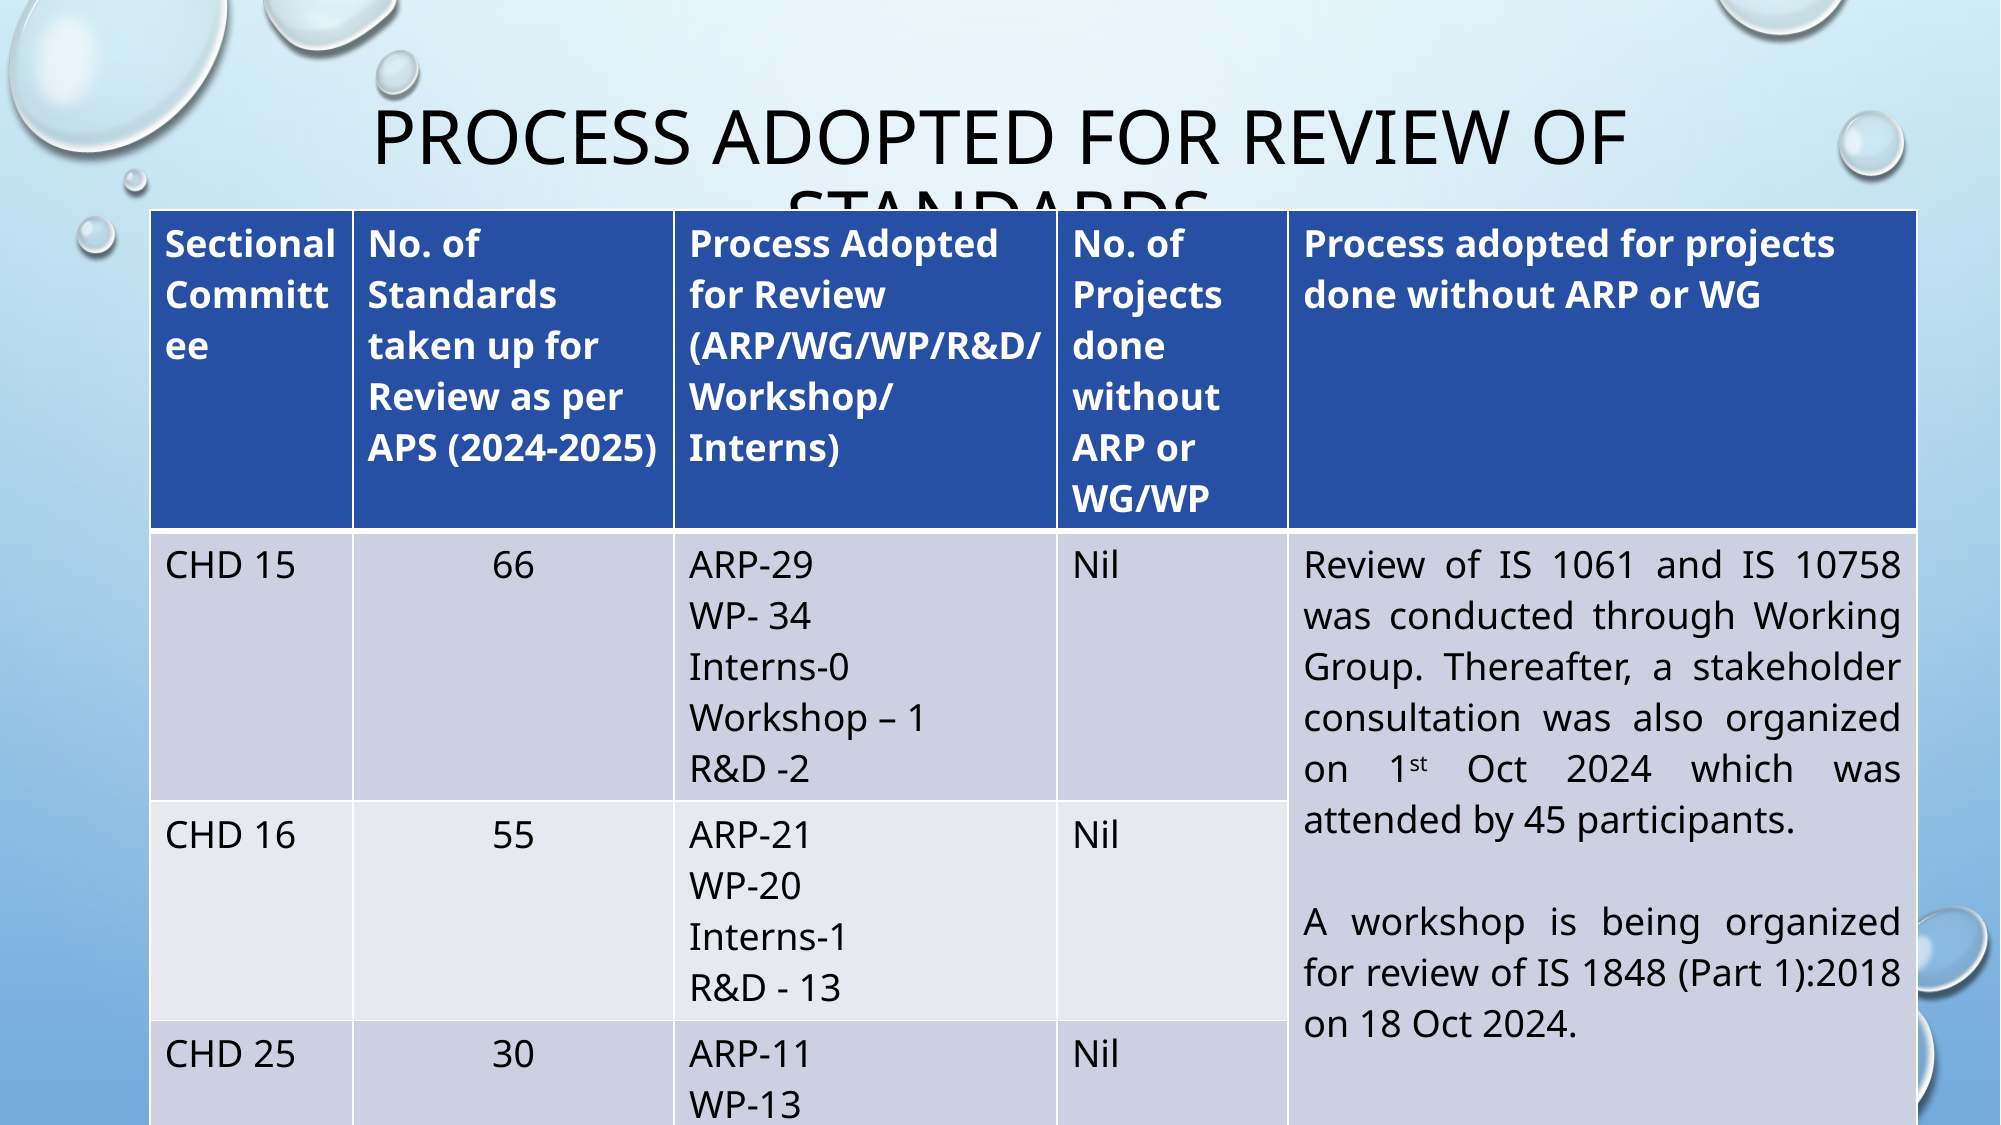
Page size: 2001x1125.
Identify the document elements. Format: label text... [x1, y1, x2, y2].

table_cell ARP-11 WP-13 Interns-3 Workshop -1 R&D -2 [675, 1021, 1056, 1125]
table_header Sectional Committee [151, 211, 352, 528]
table_header No. of Standards taken up for Review as per APS (2024-2025) [354, 211, 673, 528]
table_header Process adopted for projects done without ARP or WG [1289, 211, 1916, 528]
table_cell ARP-29 WP- 34 Interns-0 Workshop – 1 R&D -2 [675, 534, 1056, 800]
table_cell Nil [1058, 534, 1287, 800]
table_cell CHD 25 [151, 1021, 352, 1125]
table_cell Nil [1058, 1021, 1287, 1125]
title Process adopted for review of standards [149, 101, 1851, 209]
table_cell 55 [354, 802, 673, 1020]
table_cell 66 [354, 534, 673, 800]
table_cell Nil [1058, 802, 1287, 1020]
picture [0, 0, 2000, 1125]
table_cell 30 [354, 1021, 673, 1125]
table_cell CHD 16 [151, 802, 352, 1020]
table_cell Review of IS 1061 and IS 10758 was conducted through Working Group. Thereafter, a stakeholder consultation was also organized on 1st Oct 2024 which was attended by 45 participants. A workshop is being organized for review of IS 1848 (Part 1):2018 on 18 Oct 2024. [1289, 534, 1916, 1125]
table_header Process Adopted for Review (ARP/WG/WP/R&D/ Workshop/ Interns) [675, 211, 1056, 528]
table_cell CHD 15 [151, 534, 352, 800]
table_cell ARP-21 WP-20 Interns-1 R&D - 13 [675, 802, 1056, 1020]
table_header No. of Projects done without ARP or WG/WP [1058, 211, 1287, 528]
